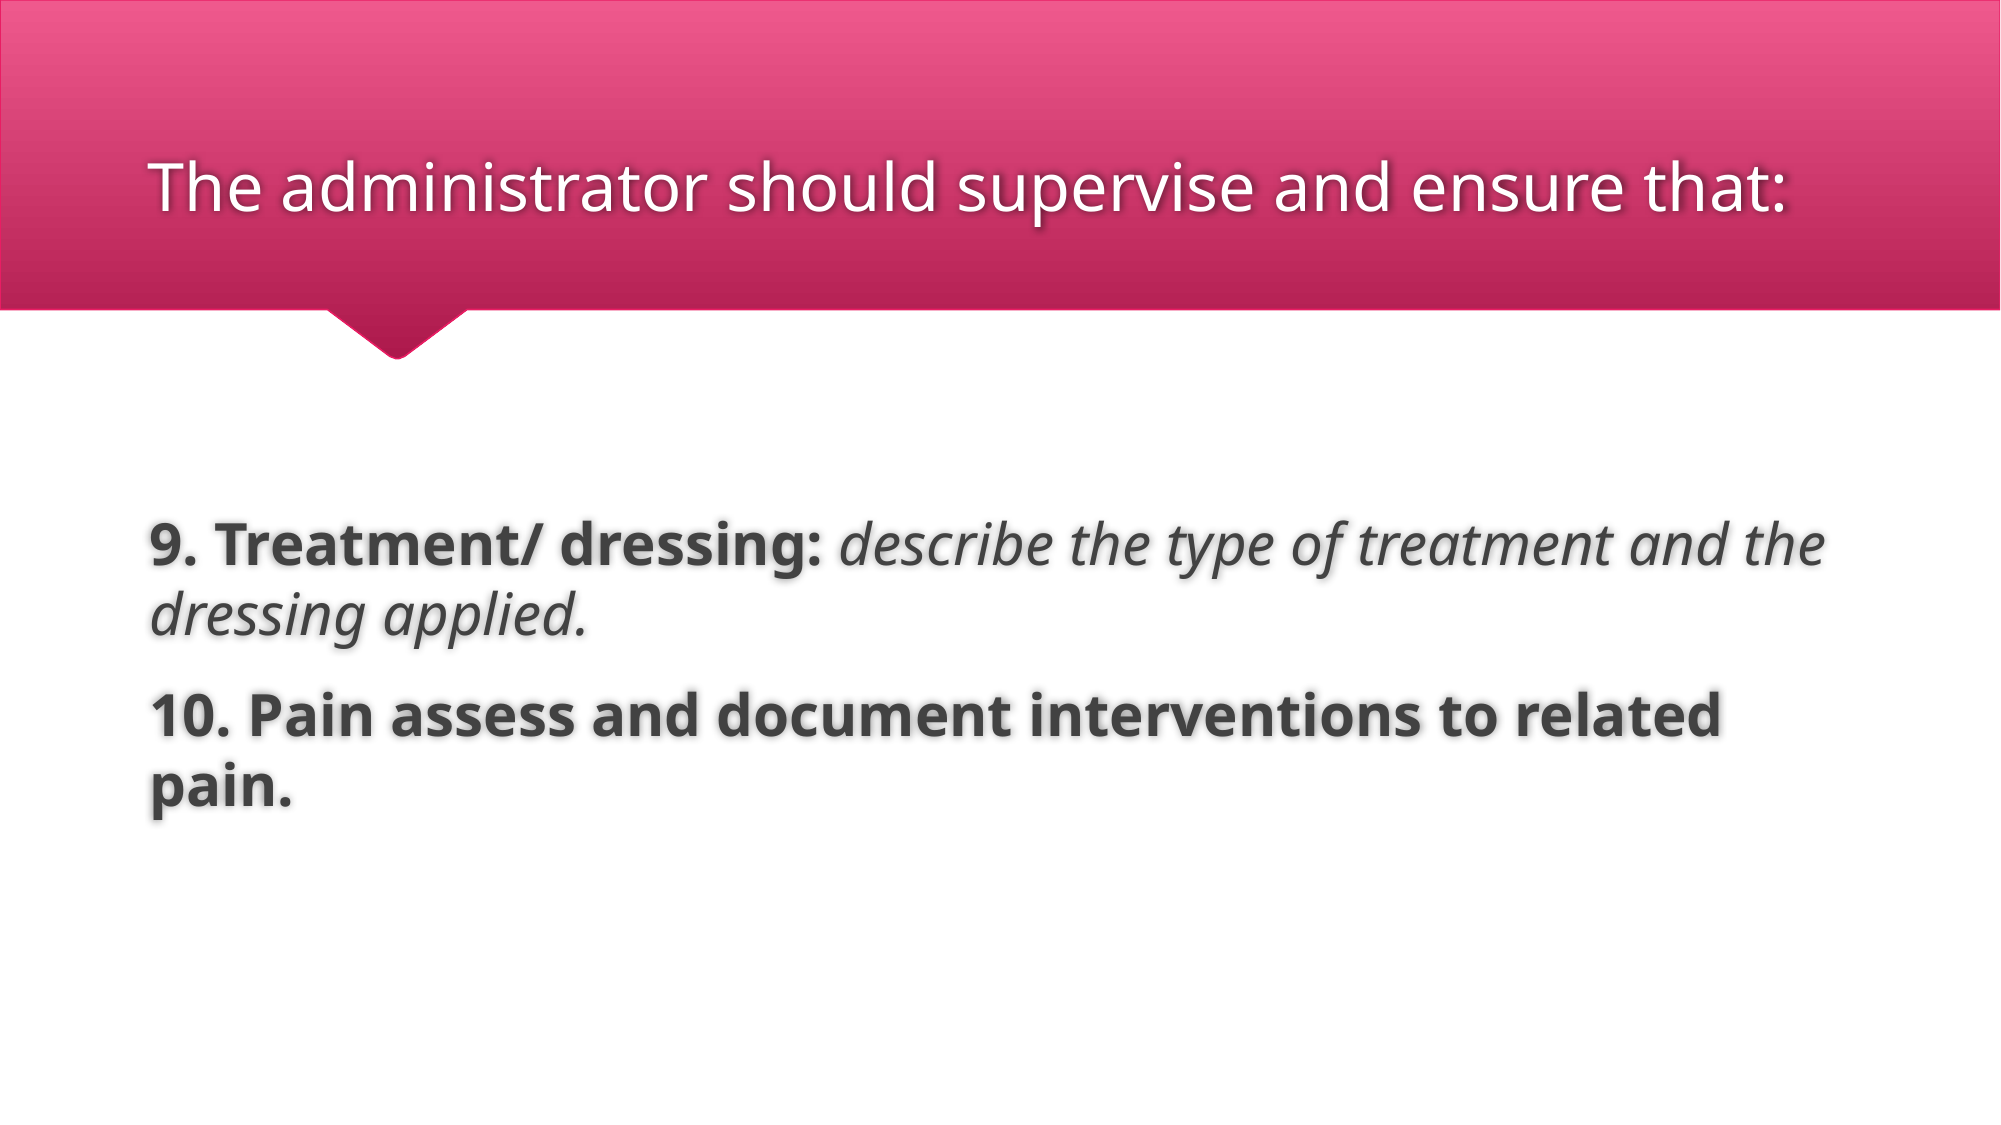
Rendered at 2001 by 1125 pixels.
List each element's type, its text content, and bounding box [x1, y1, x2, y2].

list 9. Treatment/ dressing: describe the type of treatment and the dressing applied. 10. Pain assess and document interventions to related pain. [134, 364, 1866, 962]
title The administrator should supervise and ensure that: [132, 73, 1868, 233]
